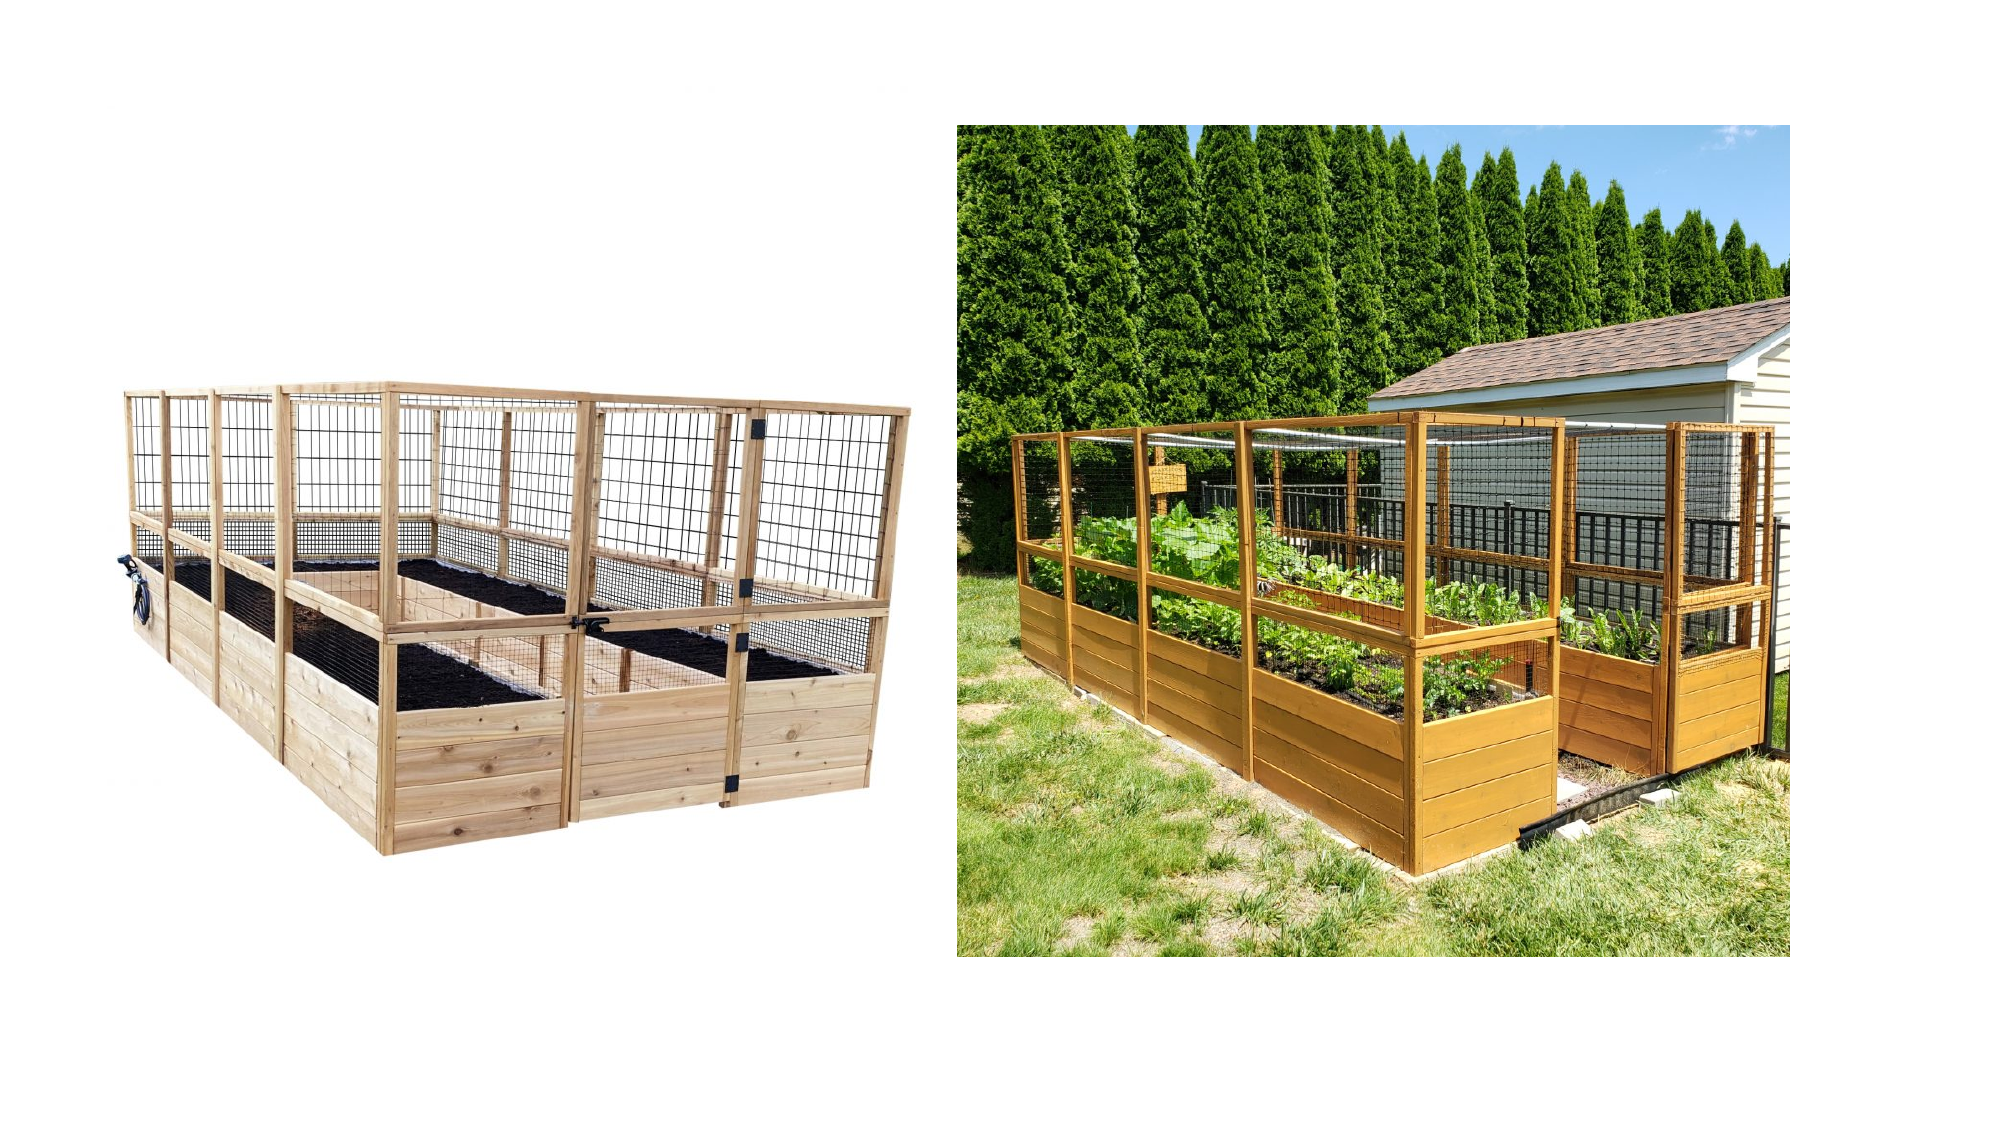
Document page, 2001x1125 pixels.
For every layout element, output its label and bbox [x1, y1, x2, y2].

list [37, 16, 1000, 1125]
list [957, 125, 1790, 958]
